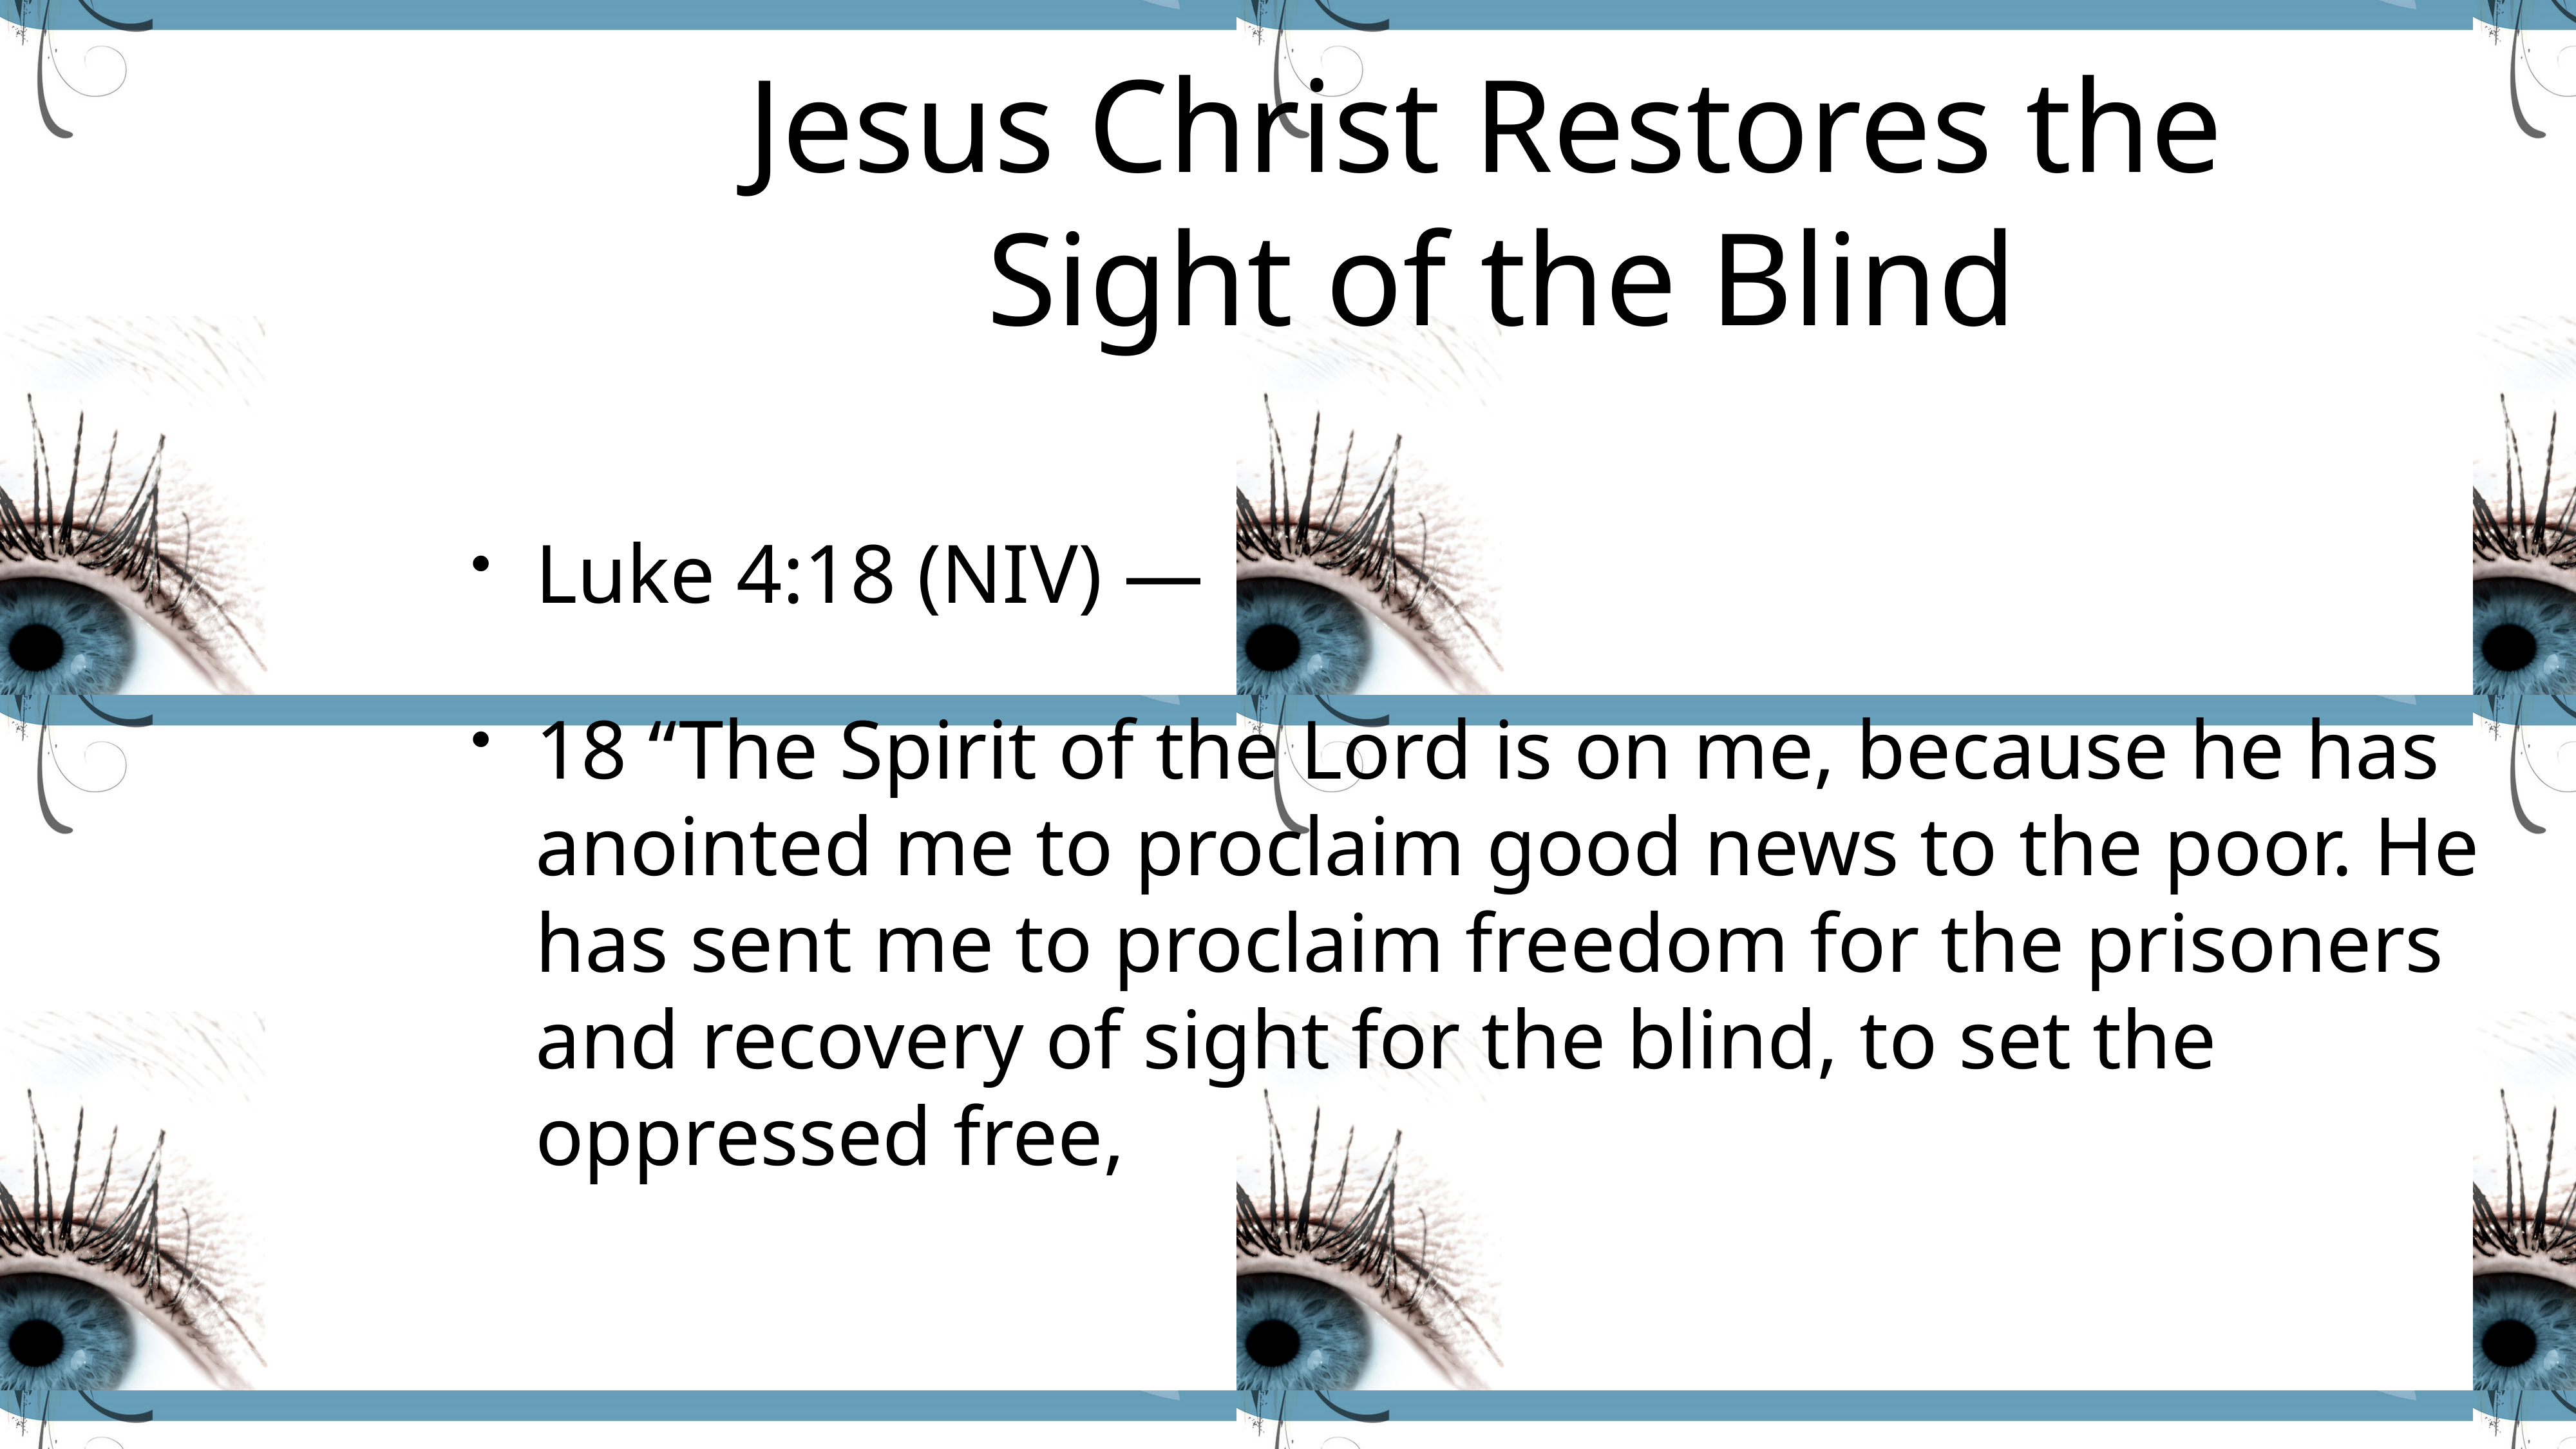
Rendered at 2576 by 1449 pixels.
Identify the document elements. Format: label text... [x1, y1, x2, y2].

list Luke 4:18 (NIV) — 18 “The Spirit of the Lord is on me, because he has anointed me to proclaim good news to the poor. He has sent me to proclaim freedom for the prisoners and recovery of sight for the blind, to set the oppressed free, [463, 384, 2541, 1320]
title Jesus Christ Restores the Sight of the Blind [463, 37, 2541, 359]
picture [0, 0, 2576, 1449]
